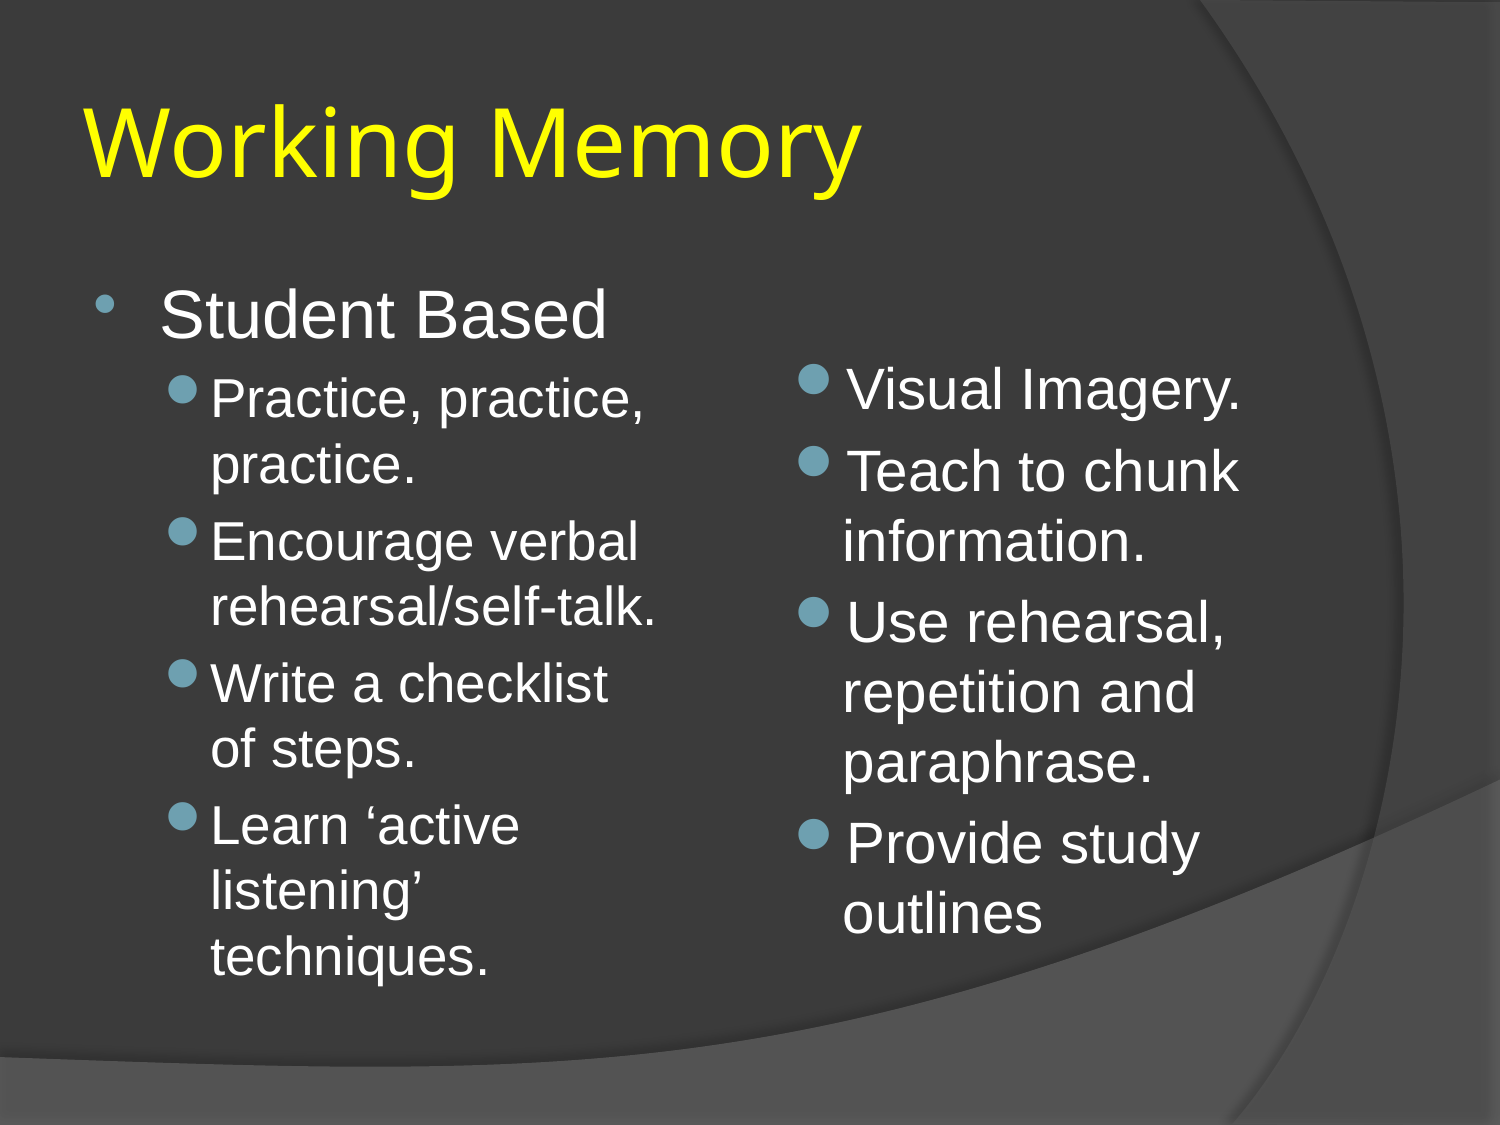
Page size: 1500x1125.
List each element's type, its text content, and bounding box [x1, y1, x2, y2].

list Student Based Practice, practice, practice. Encourage verbal rehearsal/self-talk. Write a checklist of steps. Learn ‘active listening’ techniques. [75, 262, 675, 1005]
list Visual Imagery. Teach to chunk information. Use rehearsal, repetition and paraphrase. Provide study outlines [699, 262, 1300, 1005]
title Working Memory [75, 45, 1300, 233]
